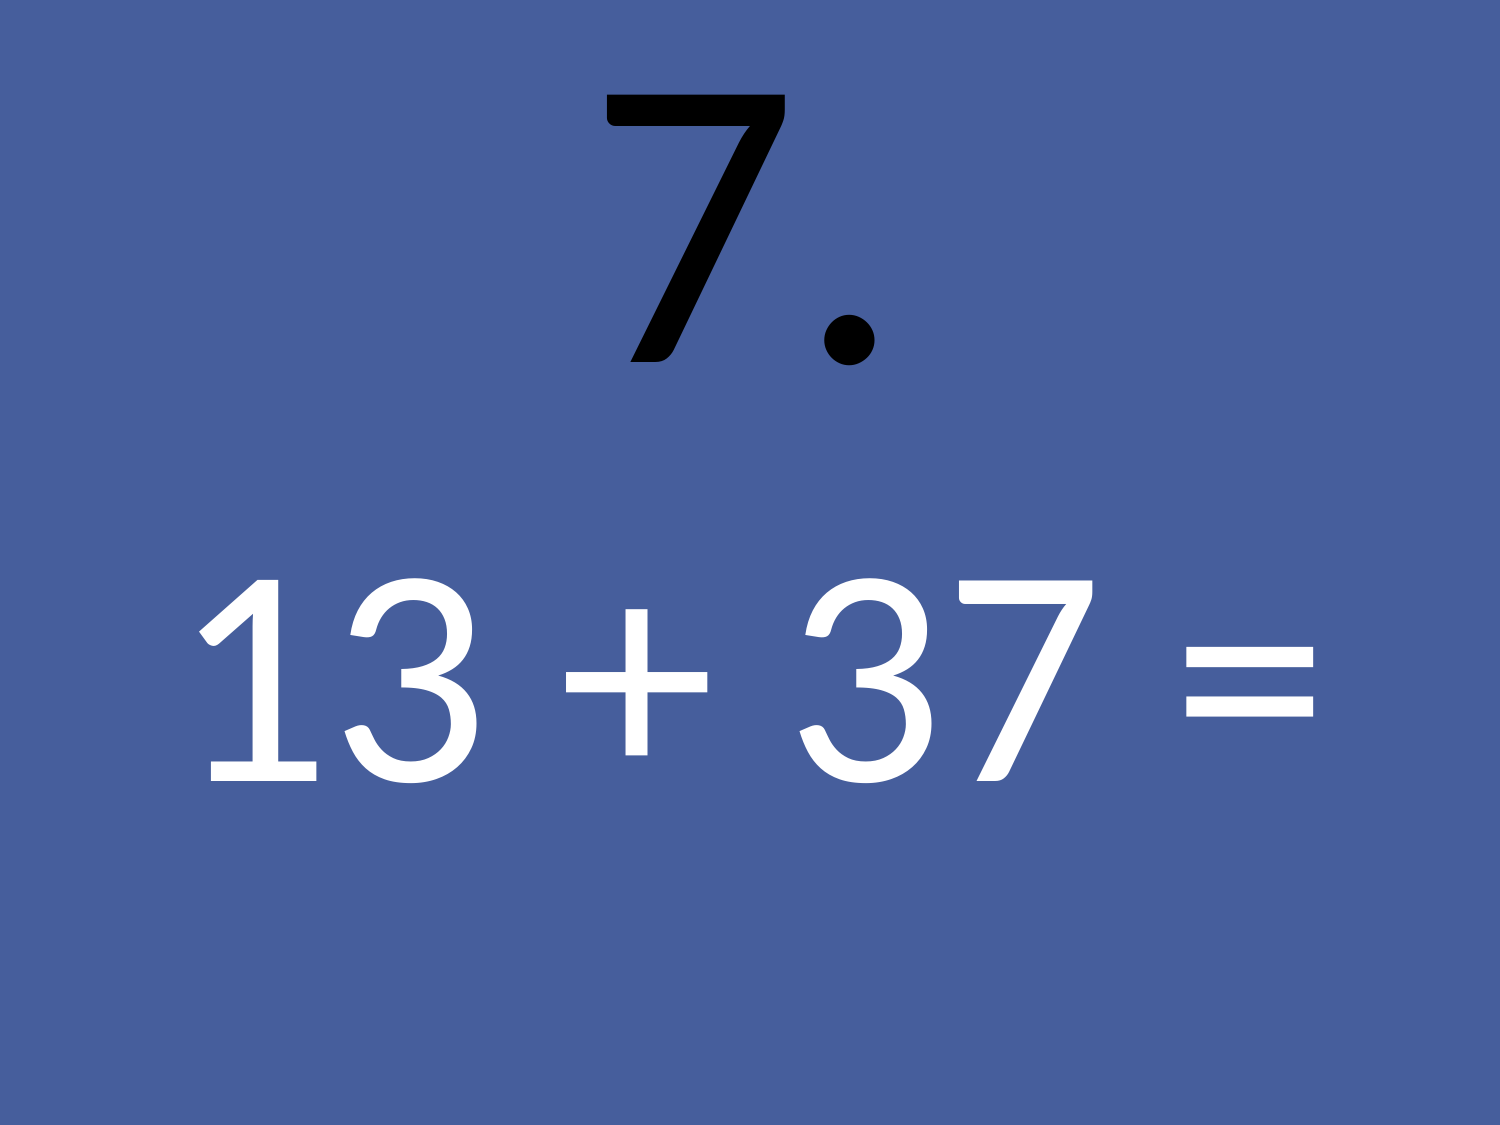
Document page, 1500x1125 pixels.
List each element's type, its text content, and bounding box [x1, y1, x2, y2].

title 13 + 37 = [76, 515, 1427, 798]
text_box 7. [70, 54, 1421, 337]
